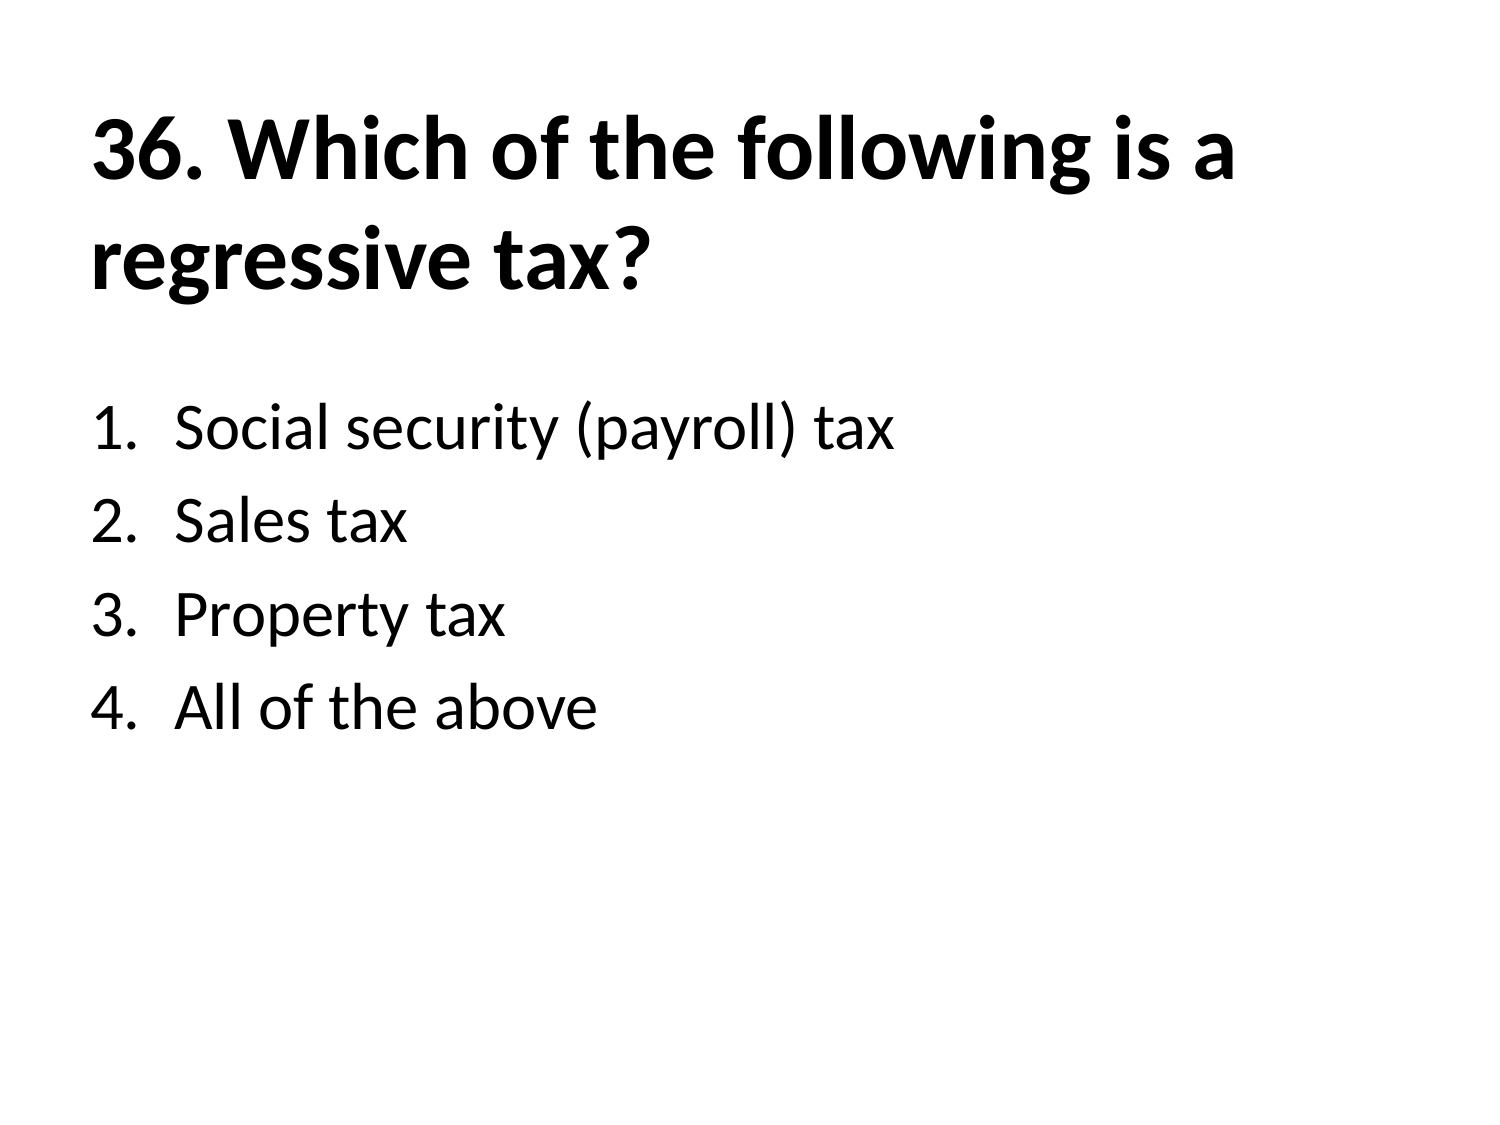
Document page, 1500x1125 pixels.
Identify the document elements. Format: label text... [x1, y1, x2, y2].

title 36. Which of the following is a regressive tax? [75, 45, 1363, 350]
list Social security (payroll) tax Sales tax Property tax All of the above [75, 375, 1438, 1005]
